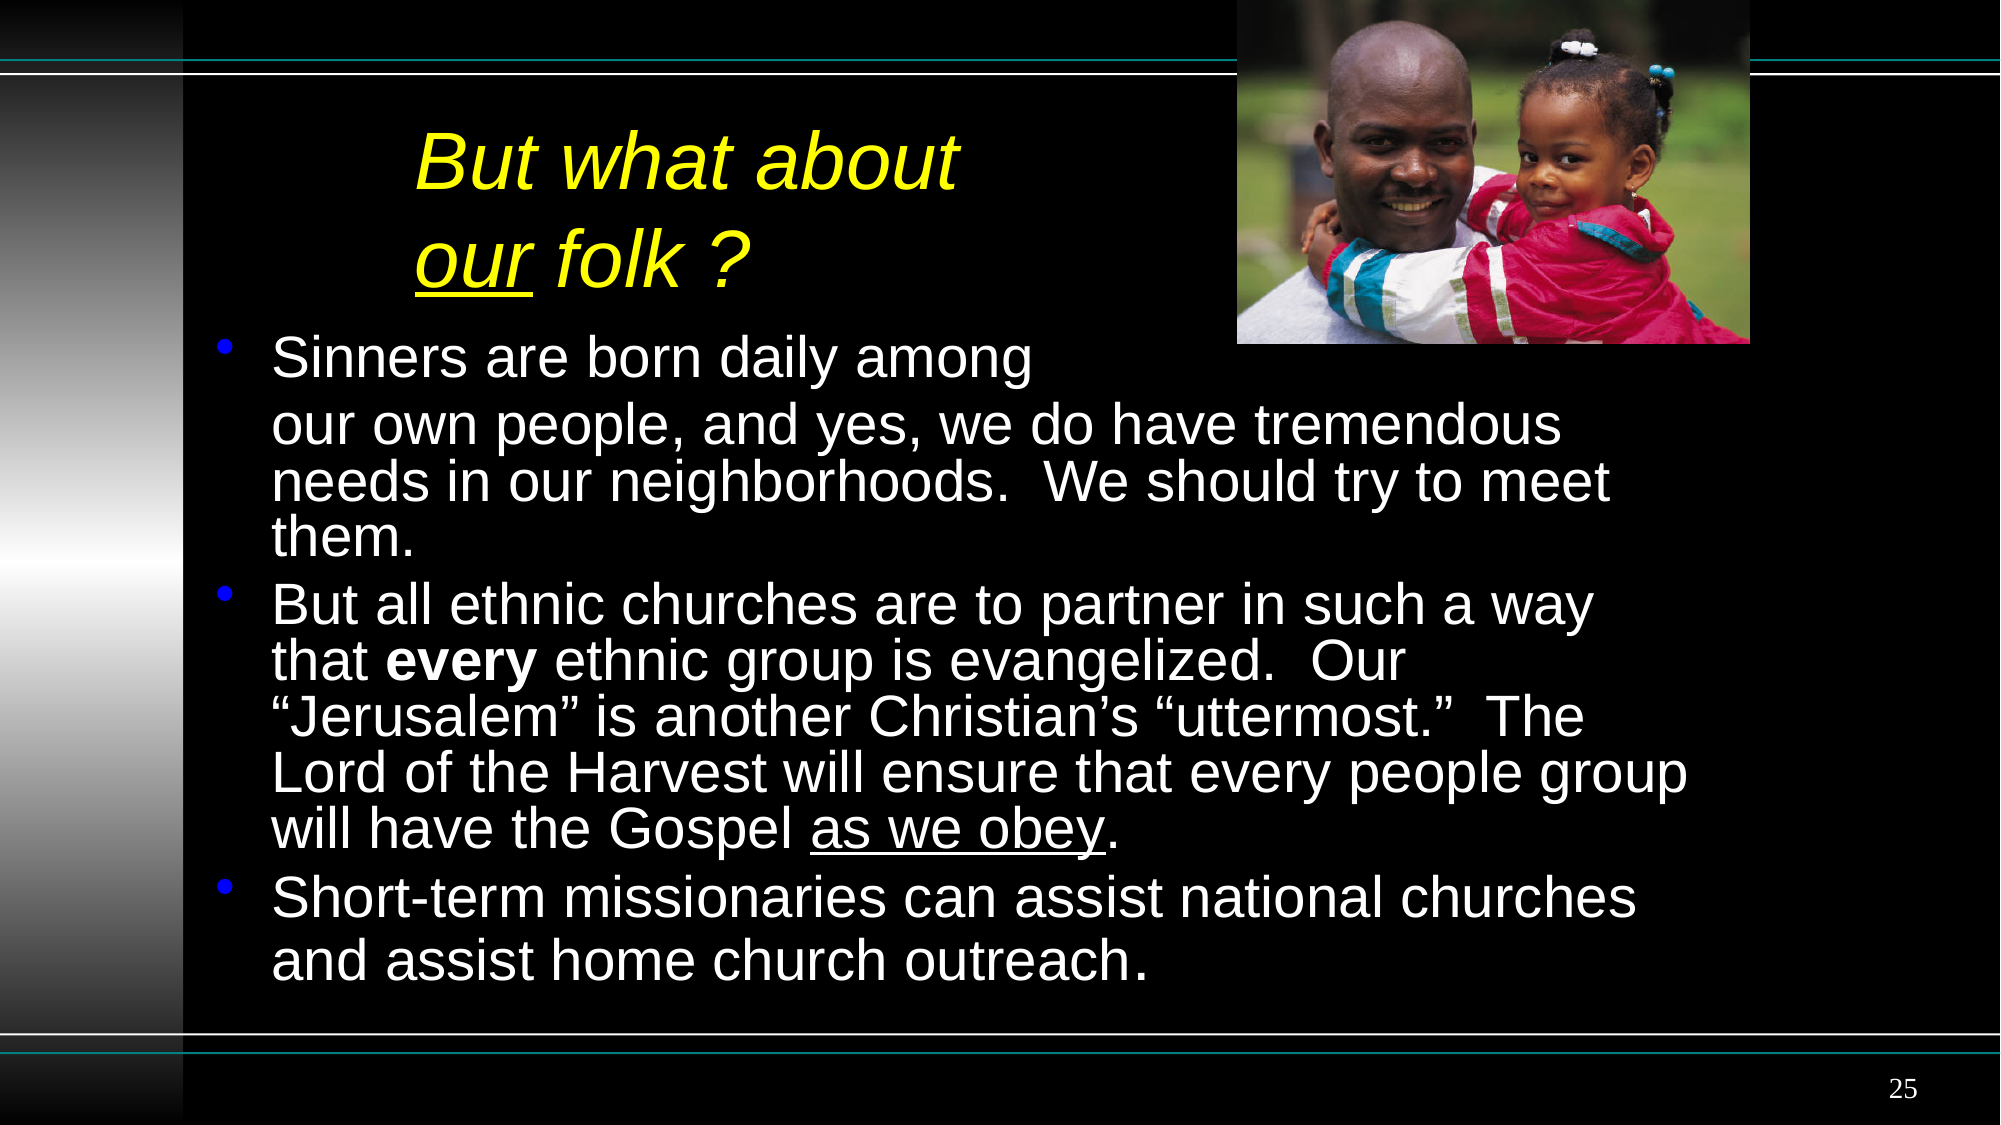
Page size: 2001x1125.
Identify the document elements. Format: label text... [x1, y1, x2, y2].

list Sinners are born daily among our own people, and yes, we do have tremendous needs in our neighborhoods. We should try to meet them. But all ethnic churches are to partner in such a way that every ethnic group is evangelized. Our “Jerusalem” is another Christian’s “uttermost.” The Lord of the Harvest will ensure that every people group will have the Gospel as we obey. Short-term missionaries can assist national churches and assist home church outreach. [200, 324, 1725, 1025]
slide_number 25 [1516, 1049, 1934, 1125]
title But what about our folk ? [399, 99, 1200, 313]
picture [1237, 0, 1751, 344]
